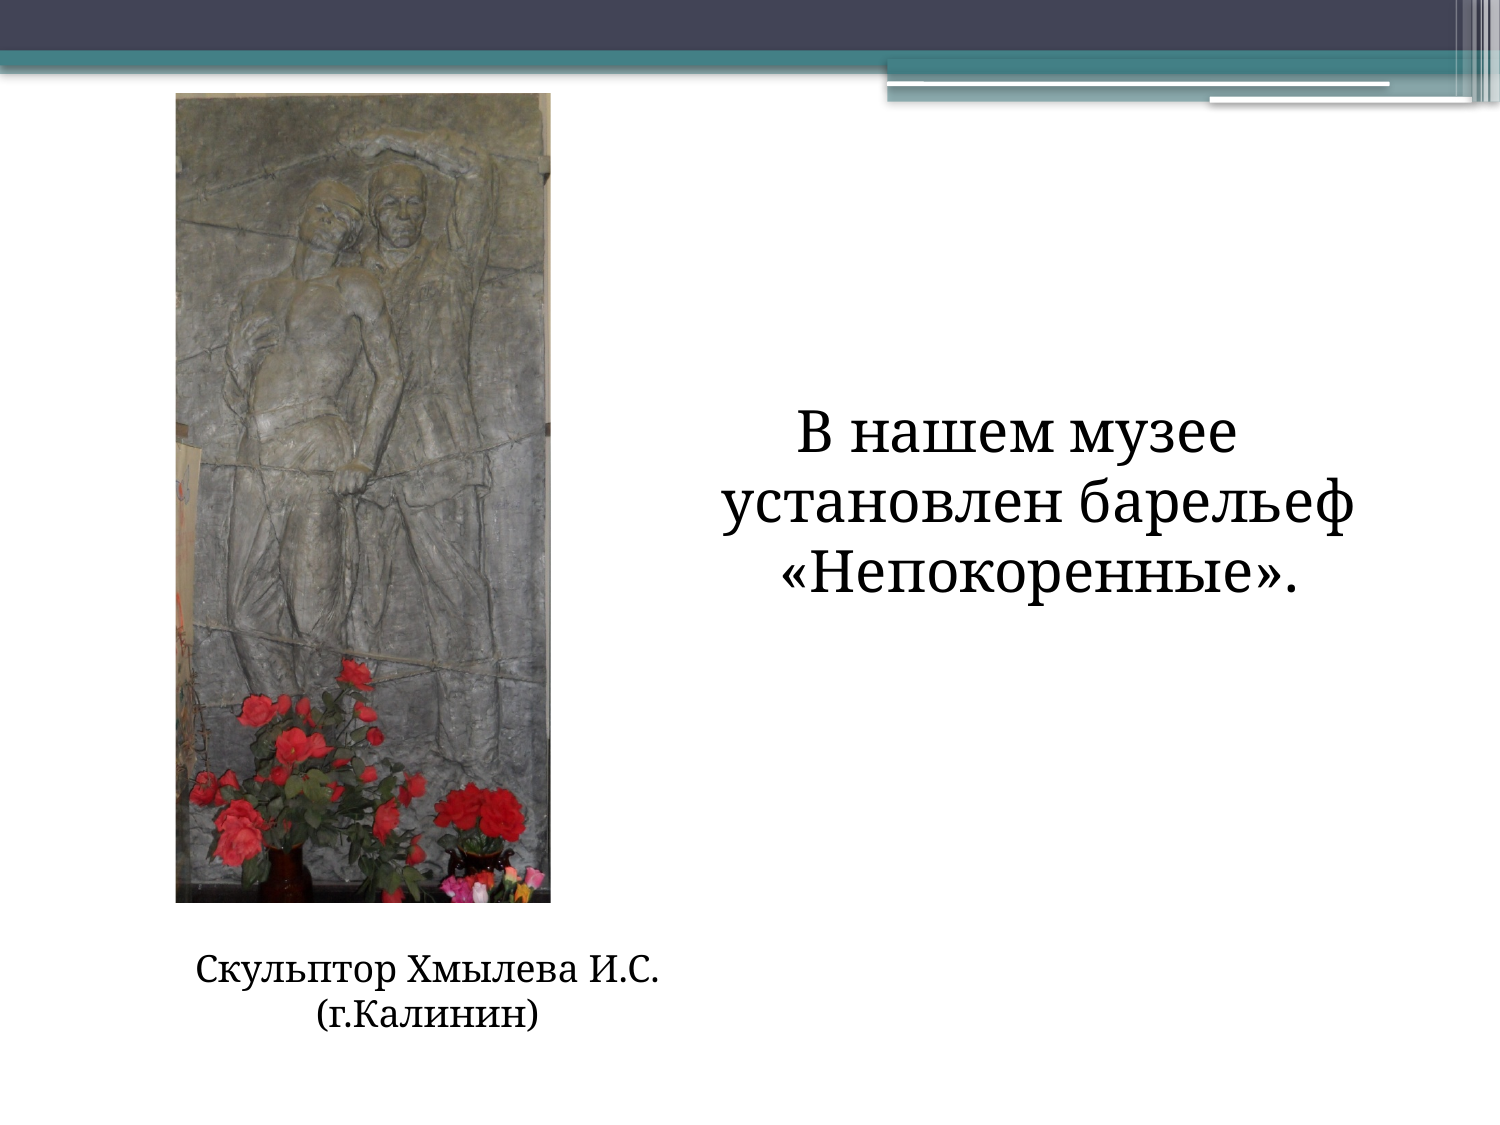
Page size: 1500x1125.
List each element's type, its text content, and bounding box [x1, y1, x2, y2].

text_box Скульптор Хмылева И.С. (г.Калинин) [140, 937, 715, 1043]
picture [175, 93, 551, 903]
list В нашем музее установлен барельеф «Непокоренные». [632, 386, 1386, 645]
